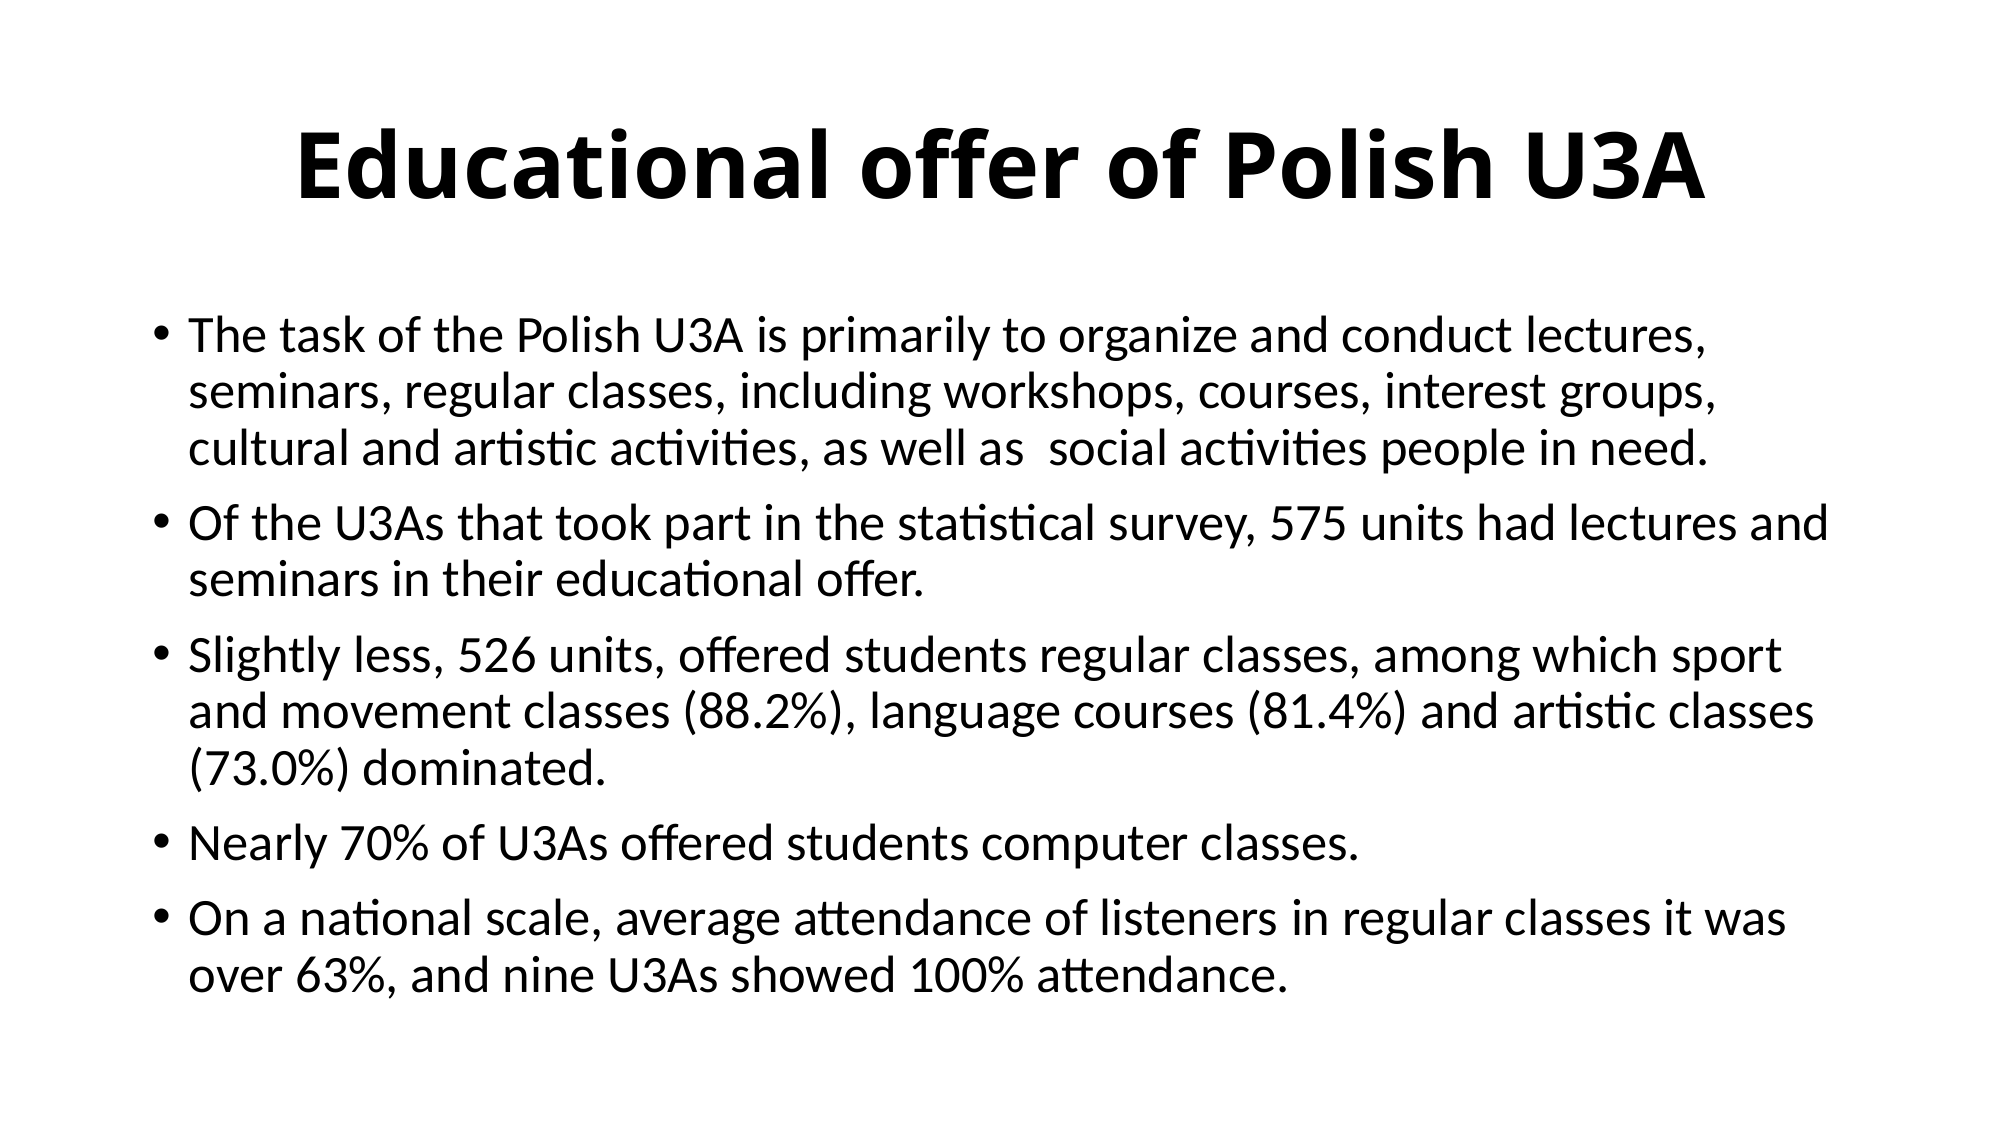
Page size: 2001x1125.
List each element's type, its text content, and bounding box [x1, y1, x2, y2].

list The task of the Polish U3A is primarily to organize and conduct lectures, seminars, regular classes, including workshops, courses, interest groups, cultural and artistic activities, as well as social activities people in need. Of the U3As that took part in the statistical survey, 575 units had lectures and seminars in their educational offer. Slightly less, 526 units, offered students regular classes, among which sport and movement classes (88.2%), language courses (81.4%) and artistic classes (73.0%) dominated. Nearly 70% of U3As offered students computer classes. On a national scale, average attendance of listeners in regular classes it was over 63%, and nine U3As showed 100% attendance. [137, 299, 1863, 1014]
title Educational offer of Polish U3A [137, 59, 1863, 278]
